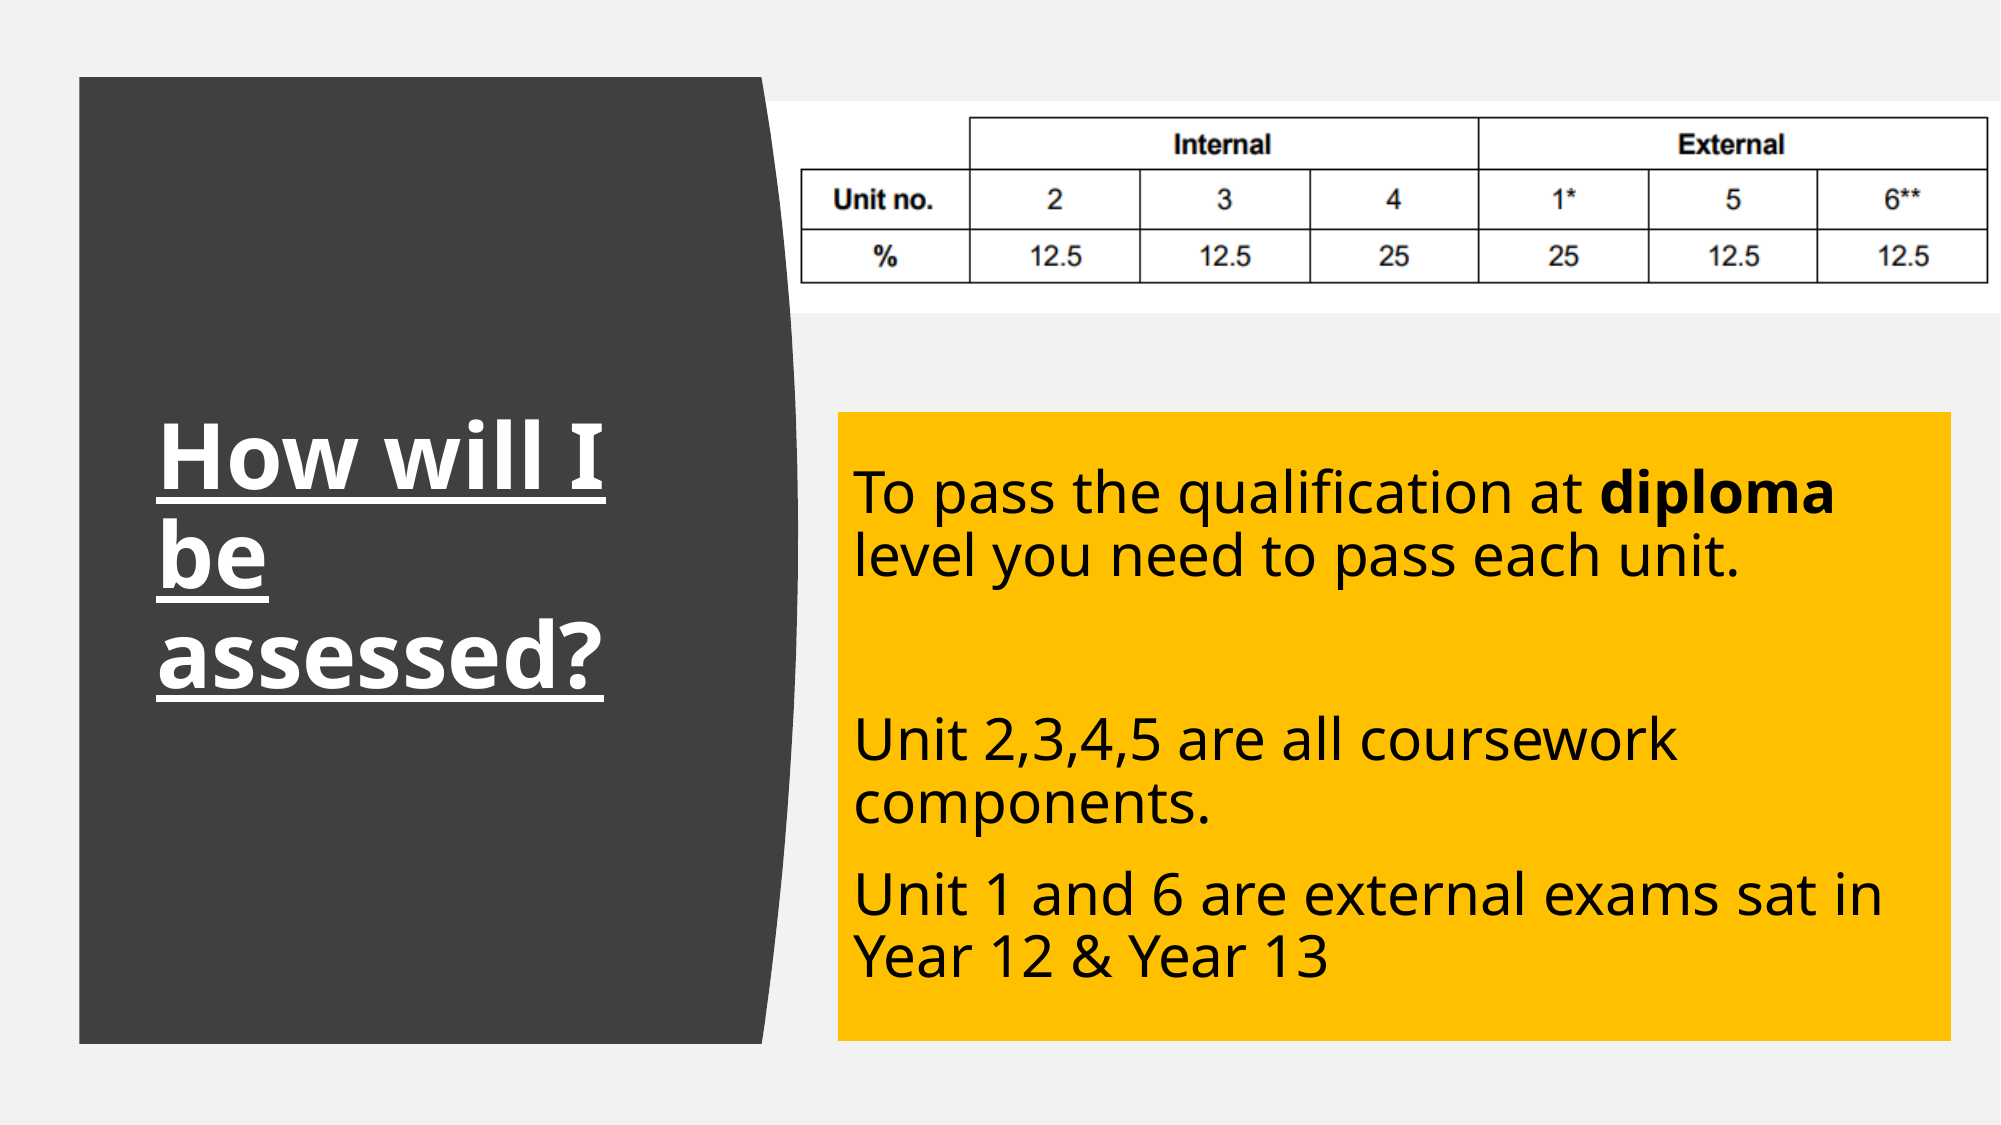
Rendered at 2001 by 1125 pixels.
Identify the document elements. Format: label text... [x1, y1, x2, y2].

list To pass the qualification at diploma level you need to pass each unit. Unit 2,3,4,5 are all coursework components. Unit 1 and 6 are external exams sat in Year 12 & Year 13 [838, 412, 1951, 1041]
title How will I be assessed? [141, 166, 702, 953]
text_box [78, 76, 800, 1045]
picture [764, 101, 2000, 313]
